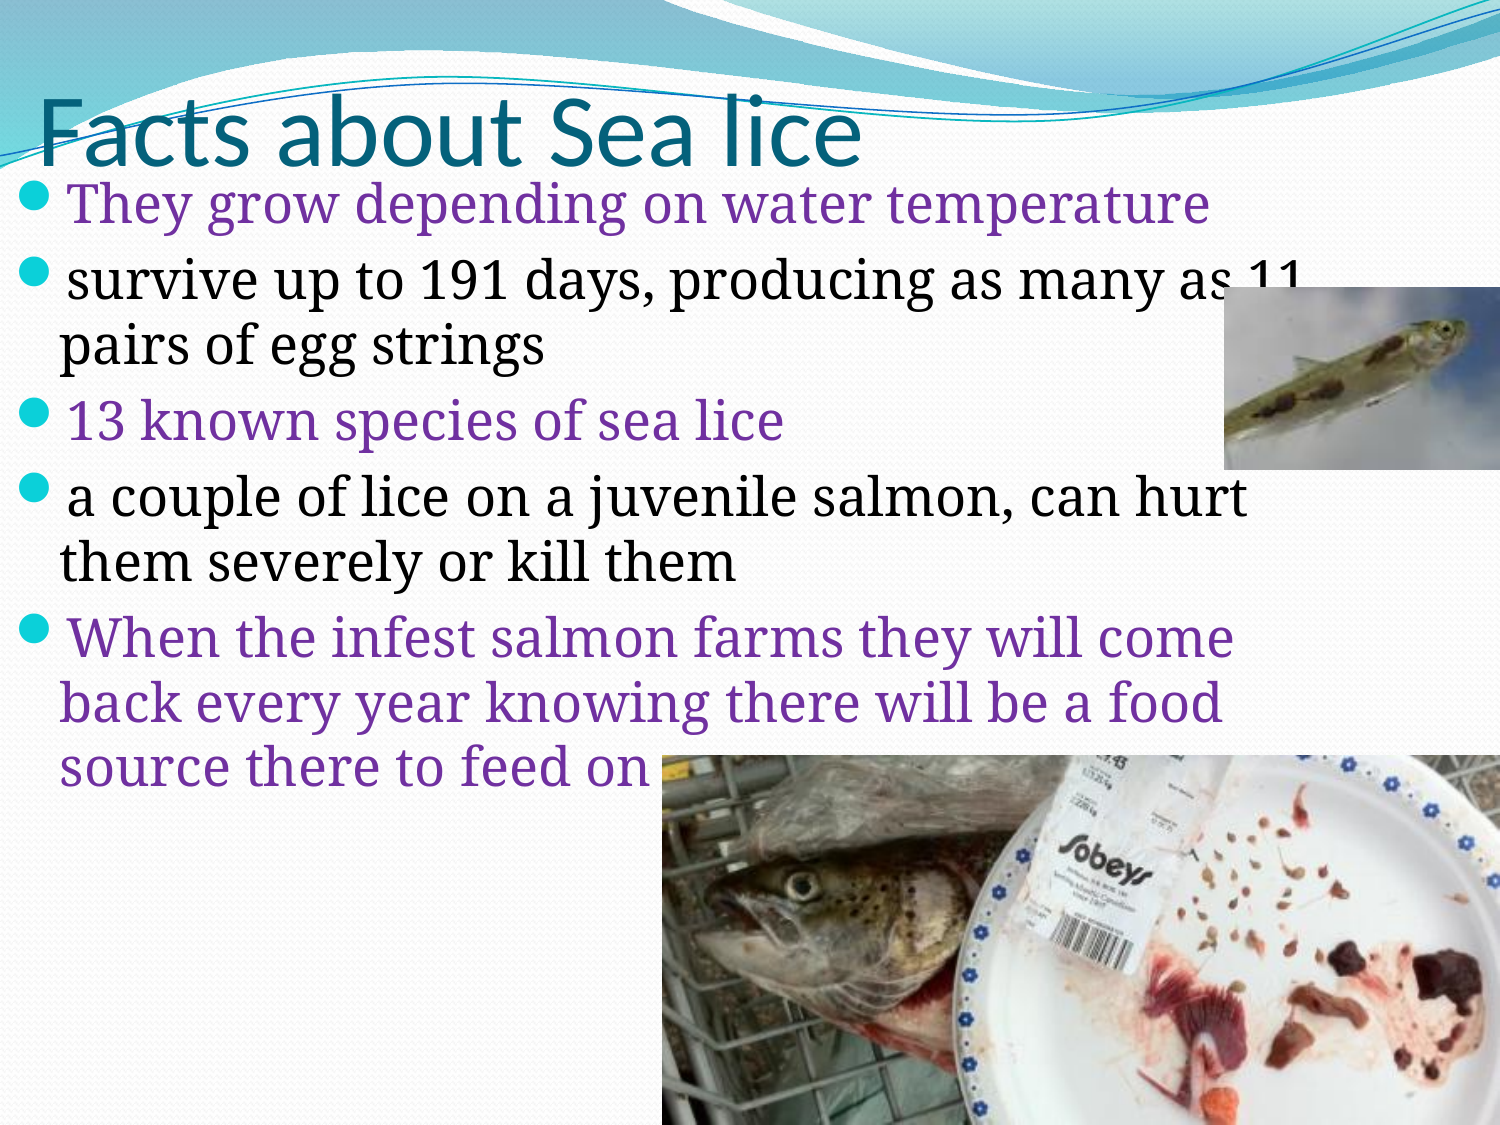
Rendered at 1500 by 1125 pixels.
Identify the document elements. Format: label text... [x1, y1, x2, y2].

text_box Bleach [1217, 288, 1350, 482]
picture [662, 755, 1500, 1125]
picture [1224, 287, 1500, 471]
title Facts about Sea lice [37, 0, 1388, 188]
text_box Bleach [655, 756, 662, 883]
list They grow depending on water temperature survive up to 191 days, producing as many as 11 pairs of egg strings 13 known species of sea lice a couple of lice on a juvenile salmon, can hurt them severely or kill them When the infest salmon farms they will come back every year knowing there will be a food source there to feed on [0, 162, 1350, 883]
